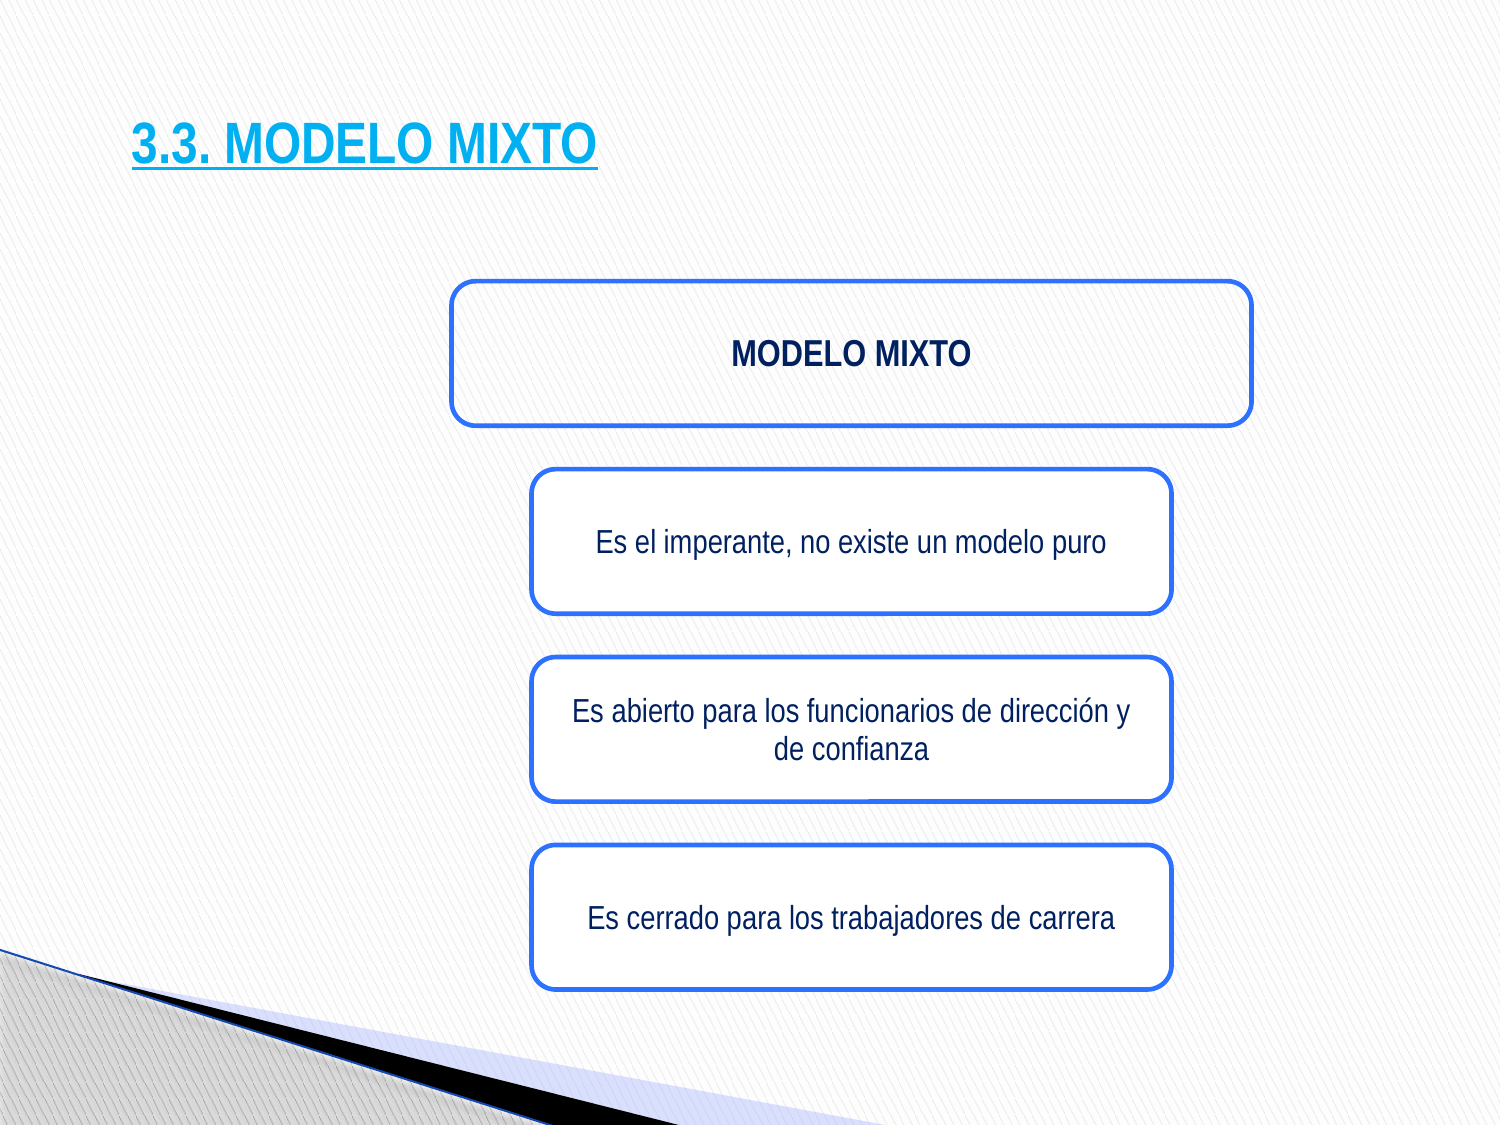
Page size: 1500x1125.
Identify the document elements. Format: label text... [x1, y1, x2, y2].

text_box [351, 280, 1352, 990]
title 3.3. MODELO MIXTO [117, 70, 1343, 211]
